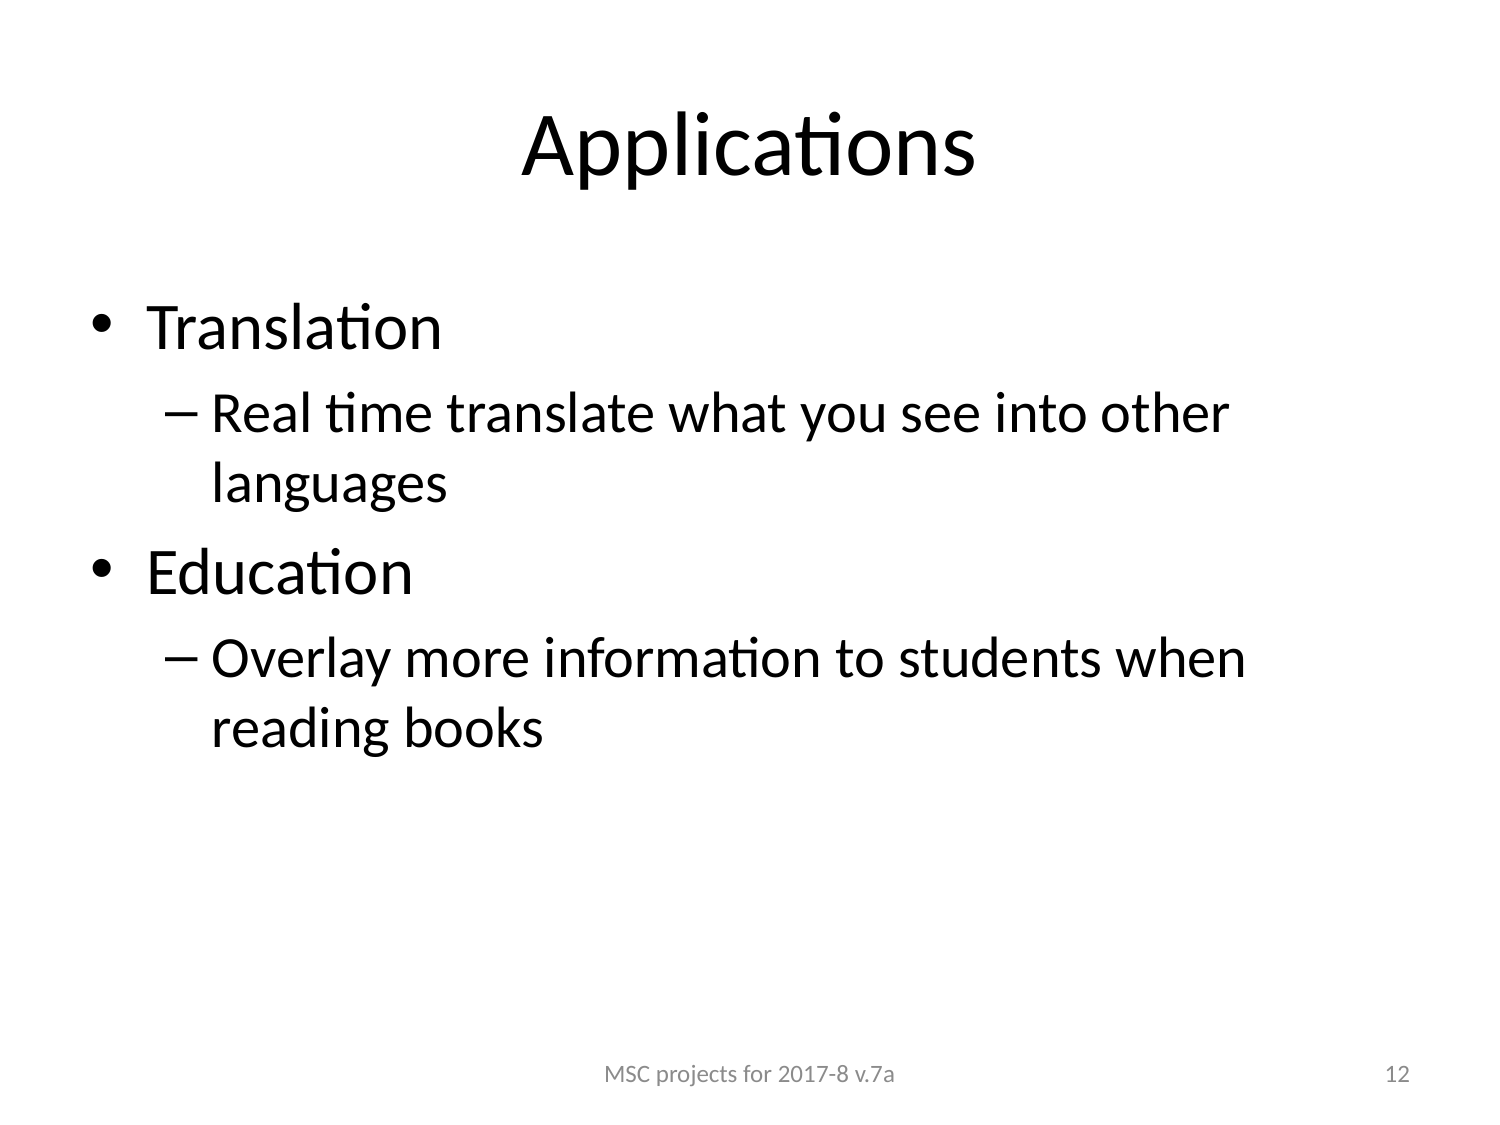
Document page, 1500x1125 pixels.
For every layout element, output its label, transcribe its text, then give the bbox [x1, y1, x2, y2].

slide_number 12 [1074, 1042, 1425, 1103]
list Translation Real time translate what you see into other languages Education Overlay more information to students when reading books [75, 275, 1425, 1018]
footer MSC projects for 2017-8 v.7a [512, 1042, 988, 1103]
title Applications [75, 45, 1425, 233]
